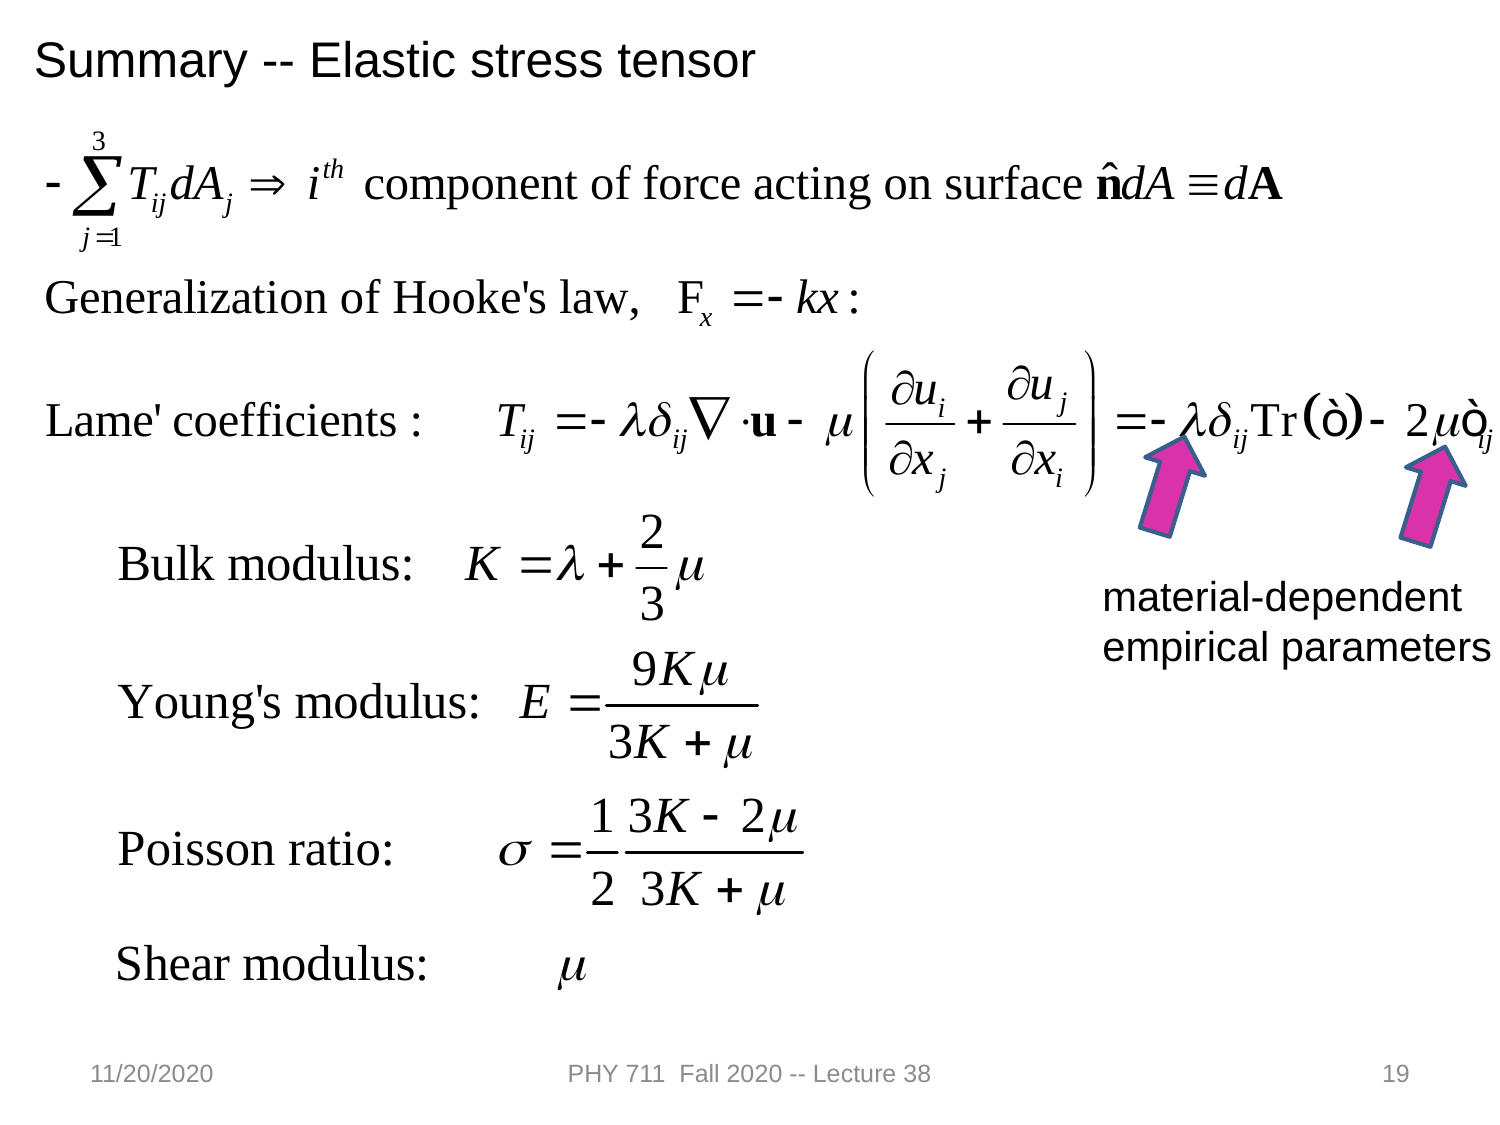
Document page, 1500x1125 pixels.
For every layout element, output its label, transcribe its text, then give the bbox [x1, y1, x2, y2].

footer PHY 711 Fall 2020 -- Lecture 38 [512, 1042, 988, 1103]
text_box [1398, 515, 1443, 549]
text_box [112, 502, 871, 997]
text_box Summary -- Elastic stress tensor [19, 20, 1195, 95]
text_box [40, 121, 1500, 506]
text_box [1137, 515, 1179, 539]
slide_number 19 [1074, 1042, 1425, 1103]
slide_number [75, 1042, 425, 1103]
text_box material-dependent empirical parameters [1087, 561, 1500, 677]
